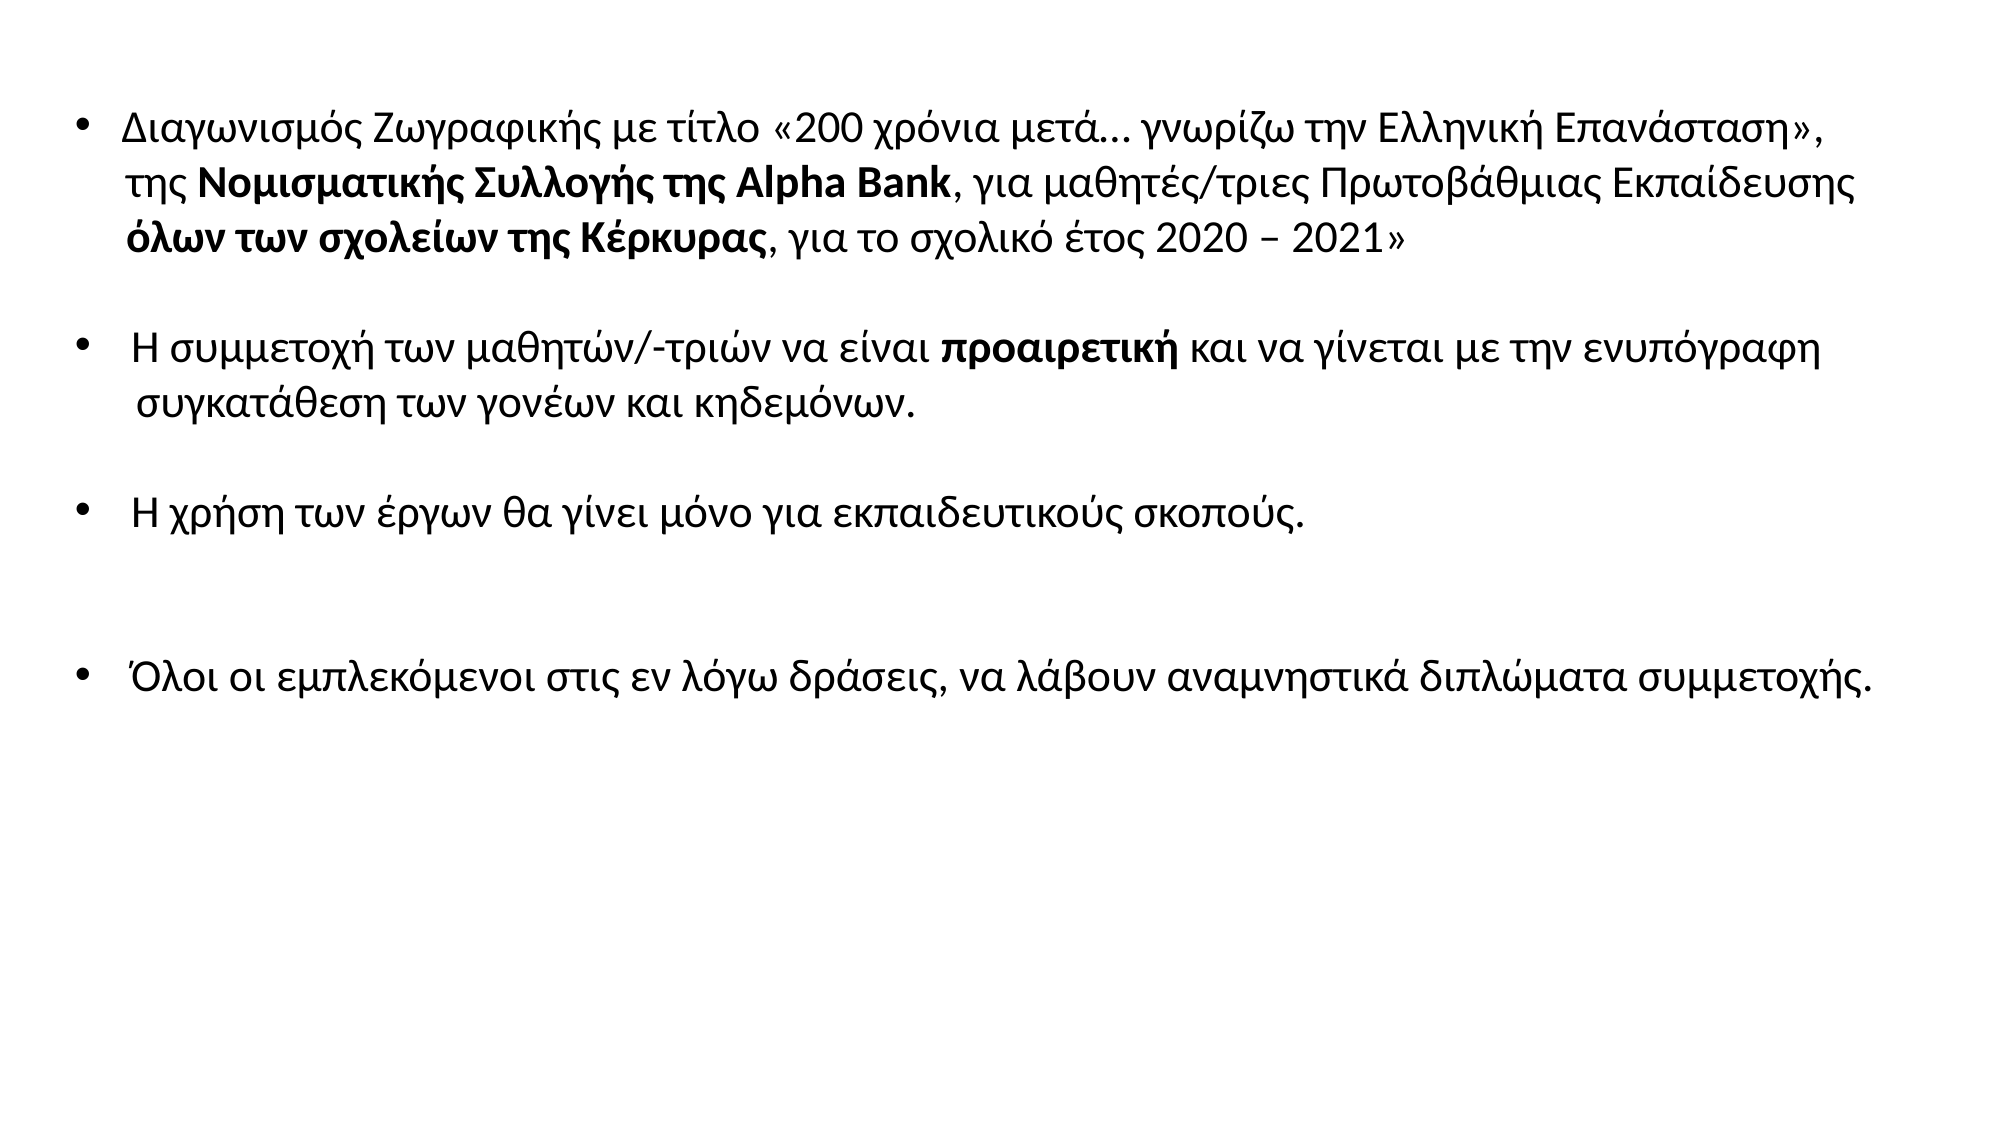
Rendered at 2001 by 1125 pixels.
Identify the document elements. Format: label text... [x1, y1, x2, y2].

text_box Διαγωνισμός Ζωγραφικής με τίτλο «200 χρόνια μετά… γνωρίζω την Ελληνική Επανάσταση», της Νομισματικής Συλλογής της Alpha Bank, για μαθητές/τριες Πρωτοβάθμιας Εκπαίδευσης όλων των σχολείων της Κέρκυρας, για το σχολικό έτος 2020 – 2021» Η συμμετοχή των μαθητών/-τριών να είναι προαιρετική και να γίνεται με την ενυπόγραφη συγκατάθεση των γονέων και κηδεμόνων. Η χρήση των έργων θα γίνει μόνο για εκπαιδευτικούς σκοπούς. Όλοι οι εμπλεκόμενοι στις εν λόγω δράσεις, να λάβουν αναμνηστικά διπλώματα συμμετοχής. [60, 88, 1890, 764]
